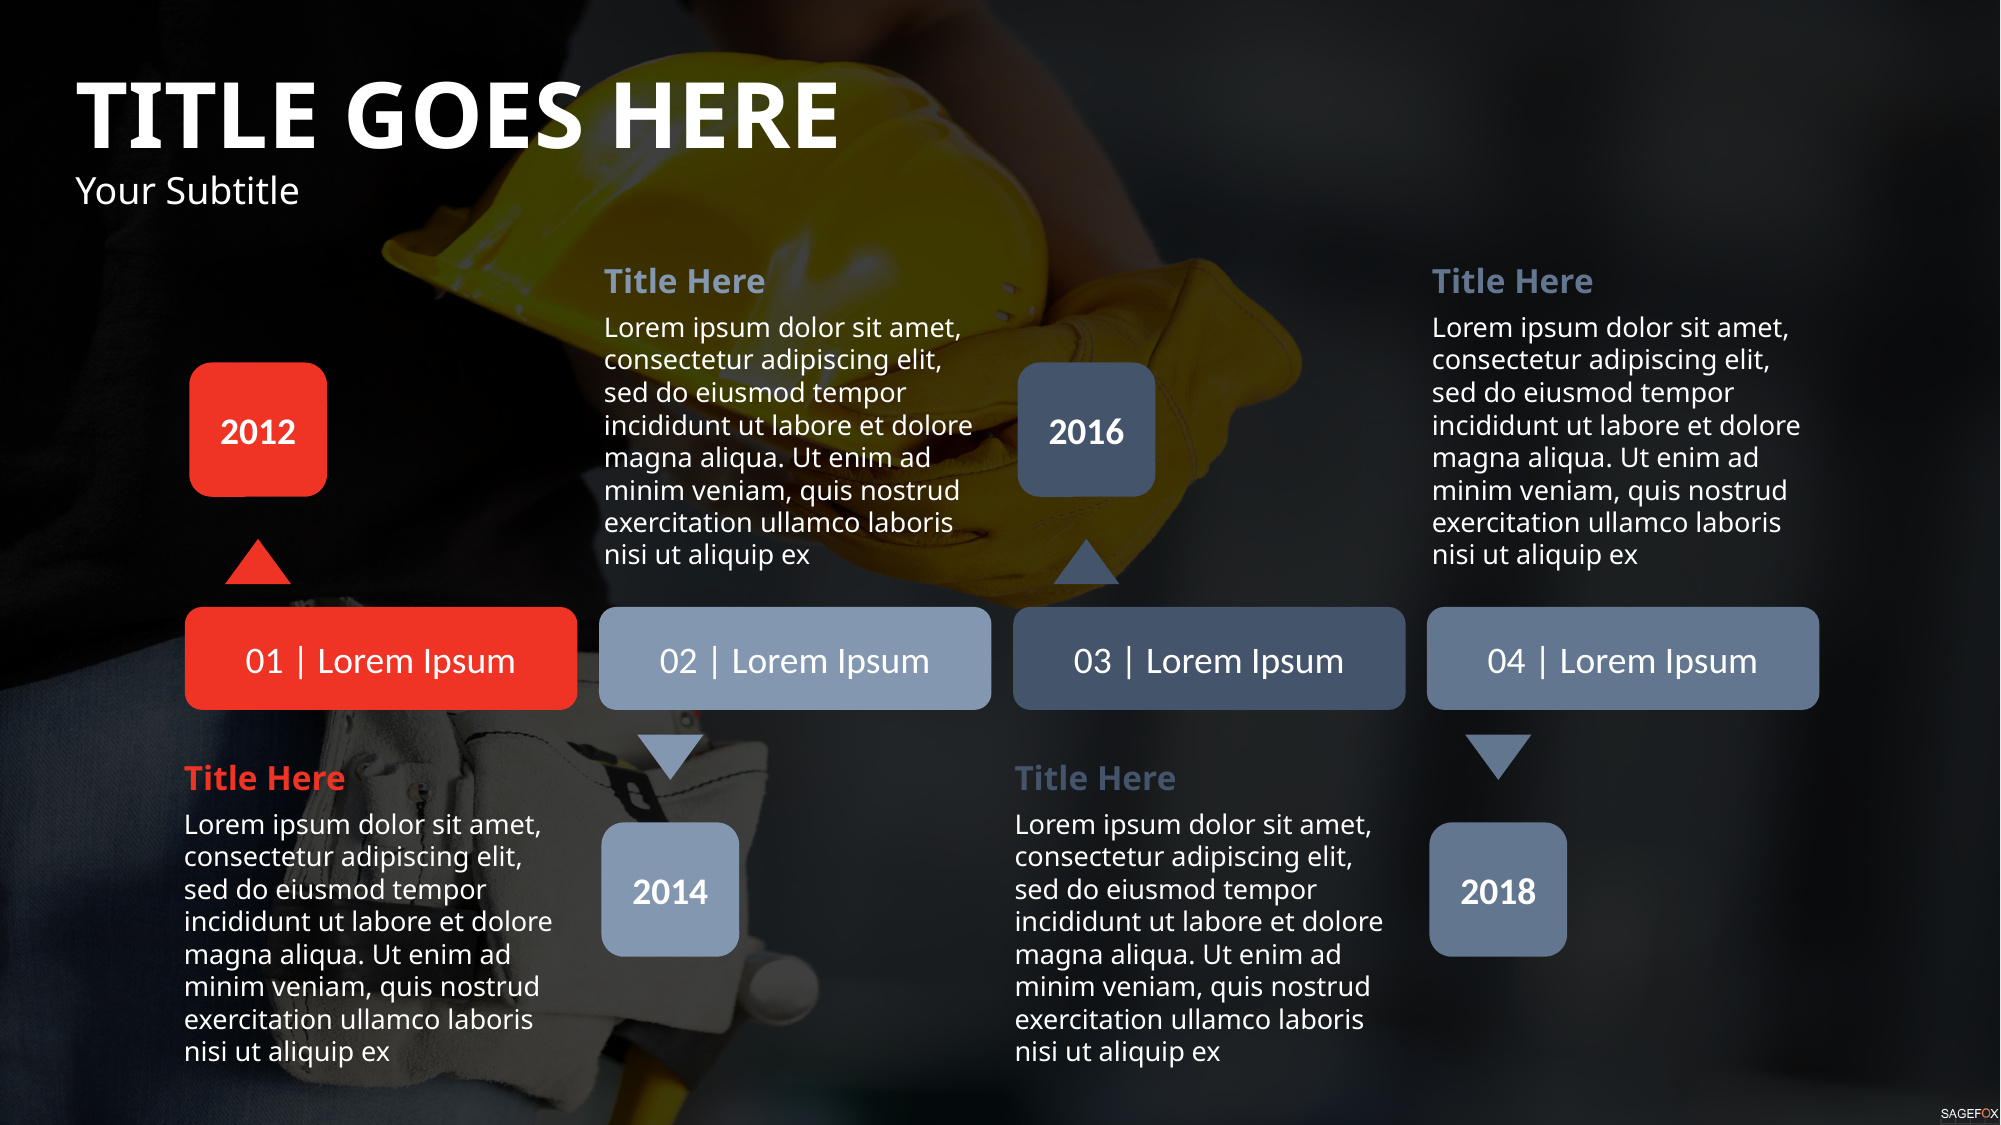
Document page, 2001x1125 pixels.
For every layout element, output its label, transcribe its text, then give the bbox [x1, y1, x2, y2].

text_box [1463, 733, 1534, 782]
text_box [169, 749, 582, 1045]
text_box 04 | Lorem Ipsum [1425, 605, 1821, 711]
text_box [1051, 537, 1122, 586]
picture [0, 0, 2001, 1125]
text_box 2014 [600, 821, 741, 958]
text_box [1417, 252, 1830, 548]
text_box 2012 [188, 361, 329, 498]
text_box 2016 [1016, 361, 1157, 498]
text_box TITLE GOES HERE Your Subtitle [60, 49, 1036, 220]
text_box 03 | Lorem Ipsum [1012, 605, 1407, 711]
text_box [999, 749, 1412, 1045]
text_box 02 | Lorem Ipsum [597, 605, 993, 711]
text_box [589, 252, 1002, 548]
text_box [222, 537, 294, 586]
text_box 01 | Lorem Ipsum [183, 605, 579, 711]
text_box [635, 733, 706, 782]
text_box 2018 [1428, 821, 1569, 958]
